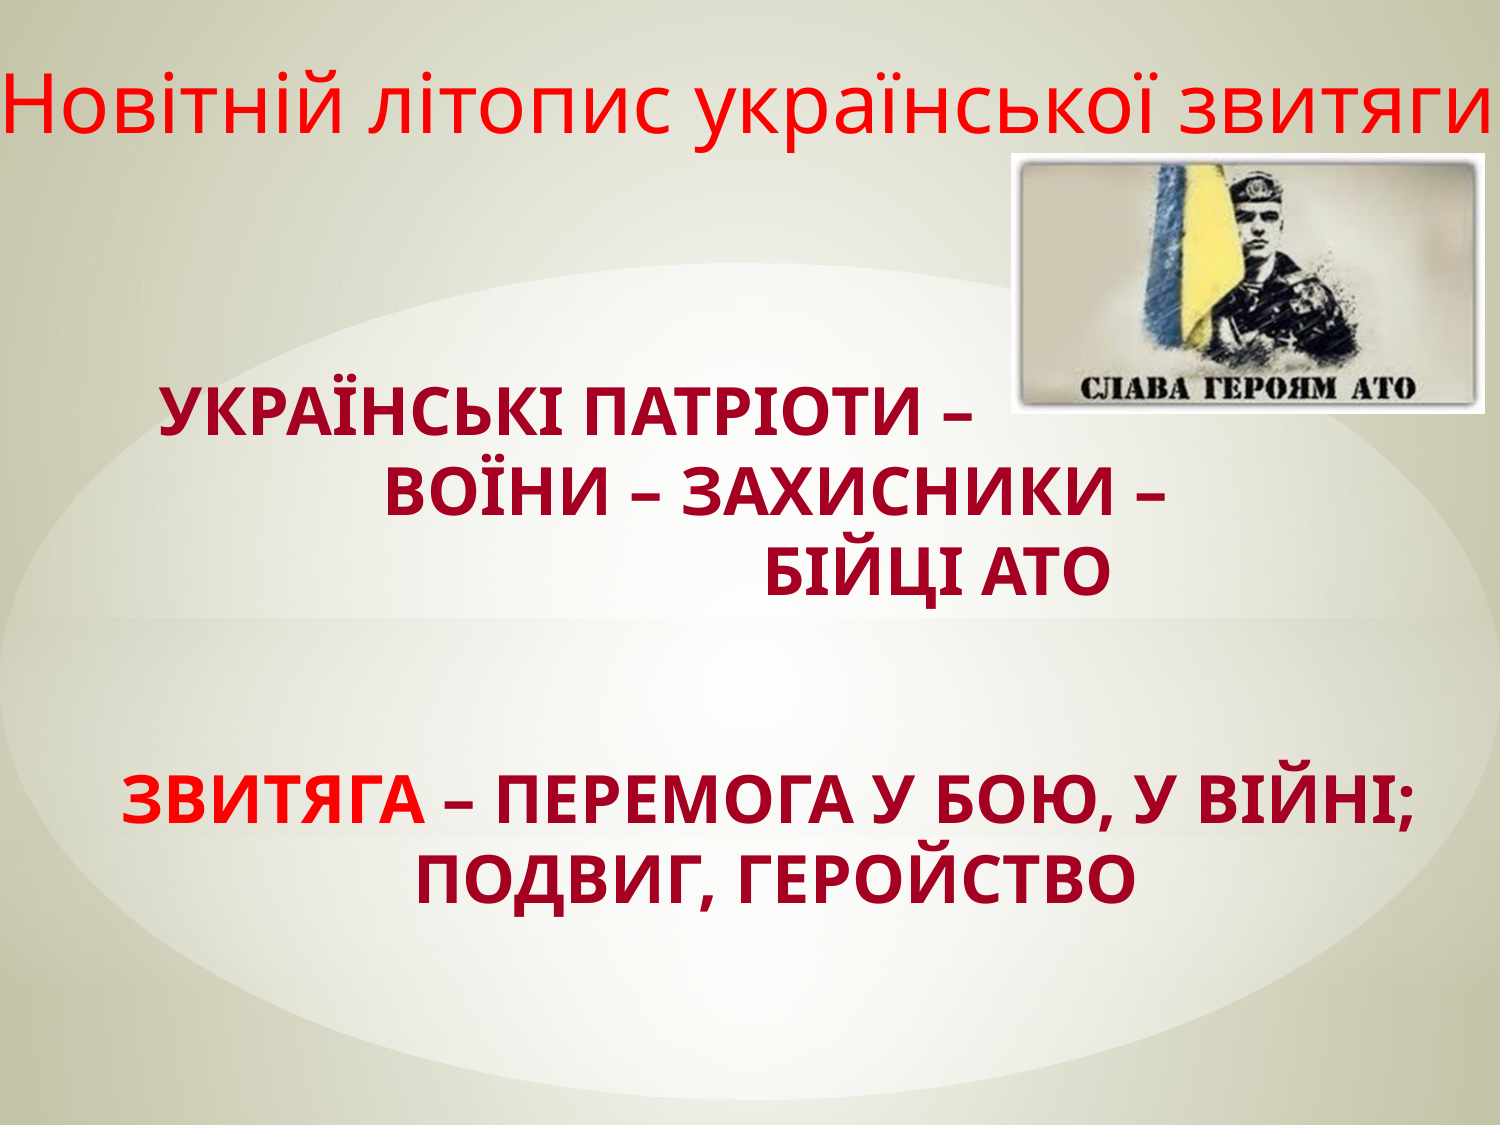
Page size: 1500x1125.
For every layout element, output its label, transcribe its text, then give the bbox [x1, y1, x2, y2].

text_box УКРАЇНСЬКІ ПАТРІОТИ – ВОЇНИ – ЗАХИСНИКИ – БІЙЦІ АТО [143, 361, 1184, 617]
picture [1010, 153, 1485, 414]
text_box ЗВИТЯГА – ПЕРЕМОГА У БОЮ, У ВІЙНІ; ПОДВИГ, ГЕРОЙСТВО [105, 749, 1433, 925]
text_box Новітній літопис української звитяги [0, 42, 1500, 158]
